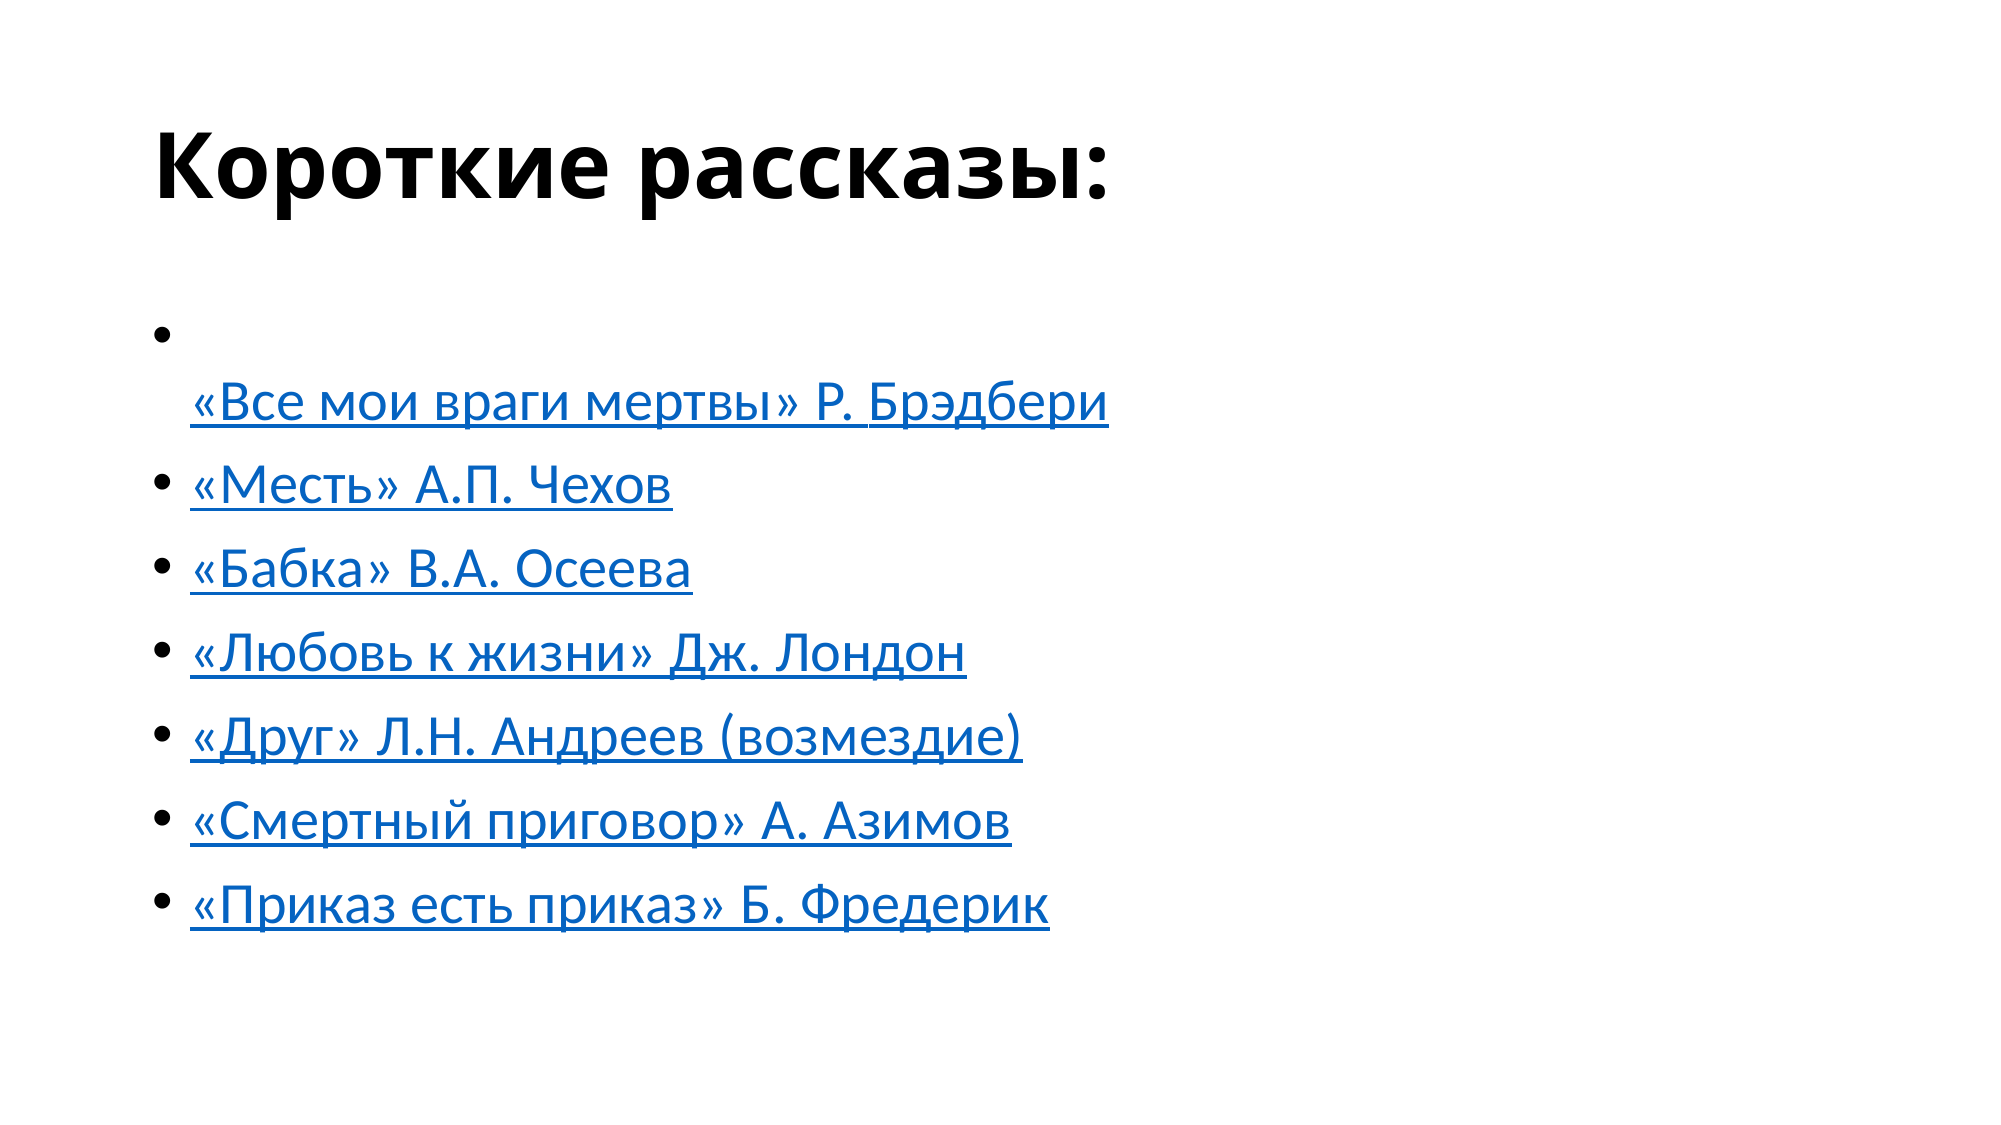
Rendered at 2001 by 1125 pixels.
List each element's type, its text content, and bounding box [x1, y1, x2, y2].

list «Все мои враги мертвы» Р. Брэдбери «Месть» А.П. Чехов «Бабка» В.А. Осеева «Любовь к жизни» Дж. Лондон «Друг» Л.Н. Андреев (возмездие) «Смертный приговор» А. Азимов «Приказ есть приказ» Б. Фредерик [137, 299, 1863, 1014]
title Короткие рассказы: [137, 59, 1863, 278]
